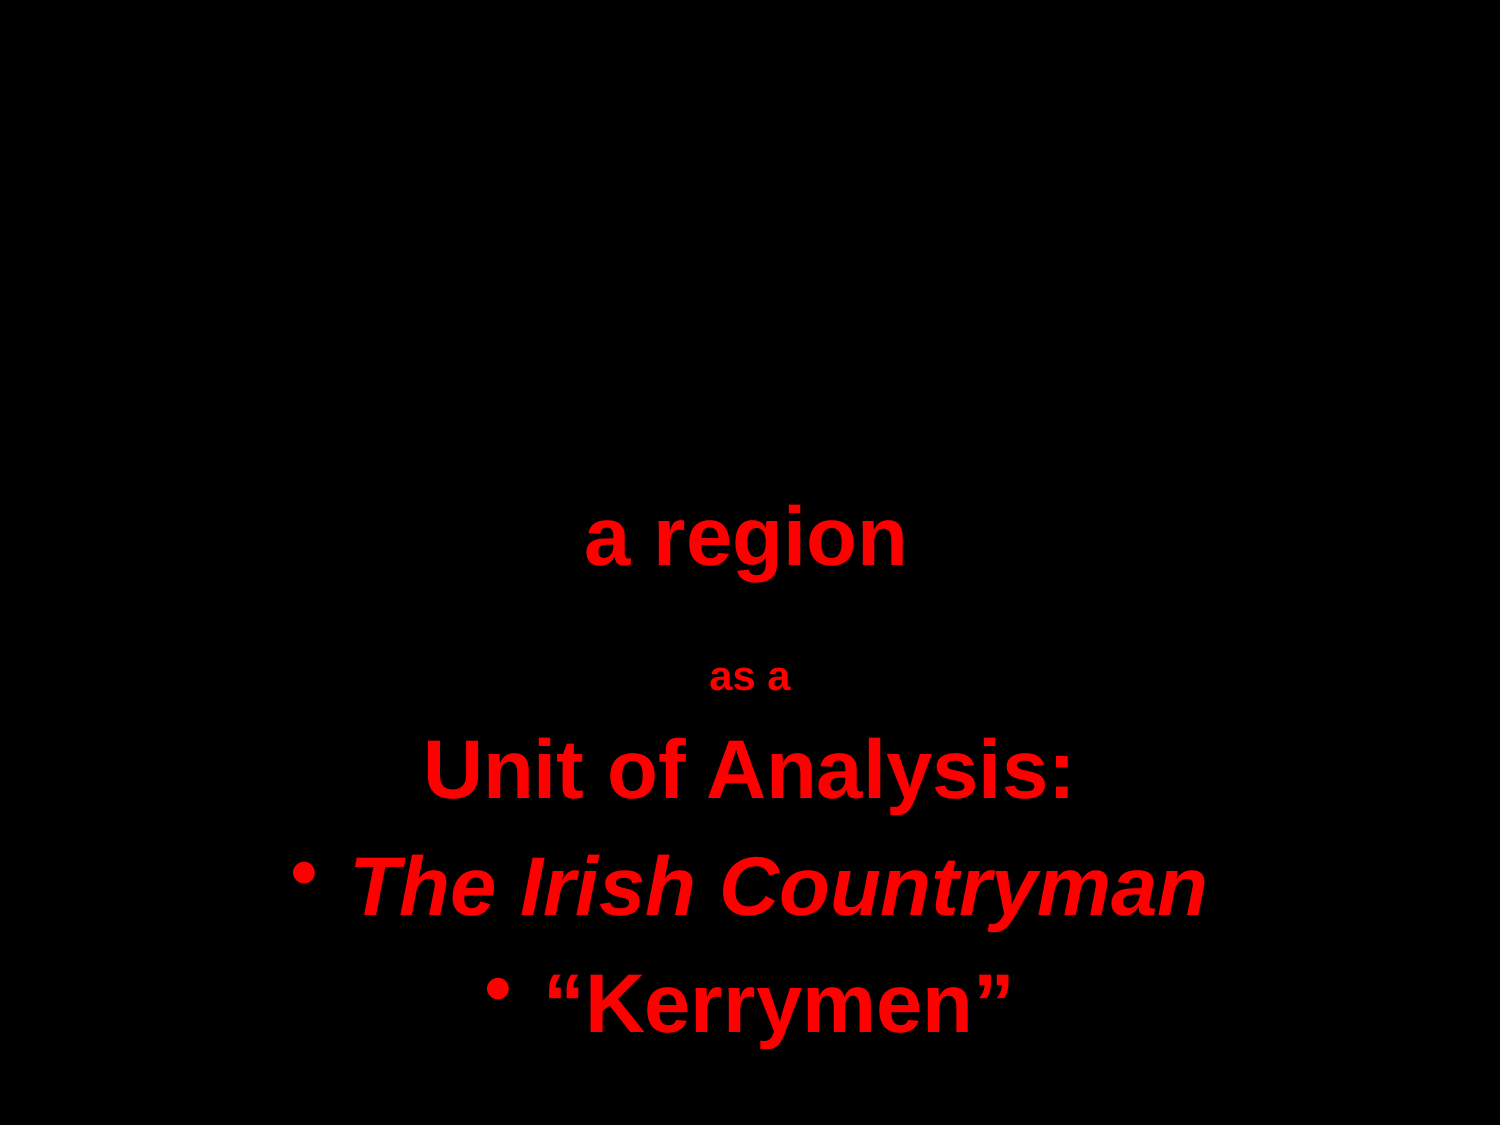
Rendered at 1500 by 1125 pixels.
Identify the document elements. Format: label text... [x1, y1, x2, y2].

text_box a region as a Unit of Analysis: The Irish Countryman “Kerrymen” [262, 474, 1238, 1057]
